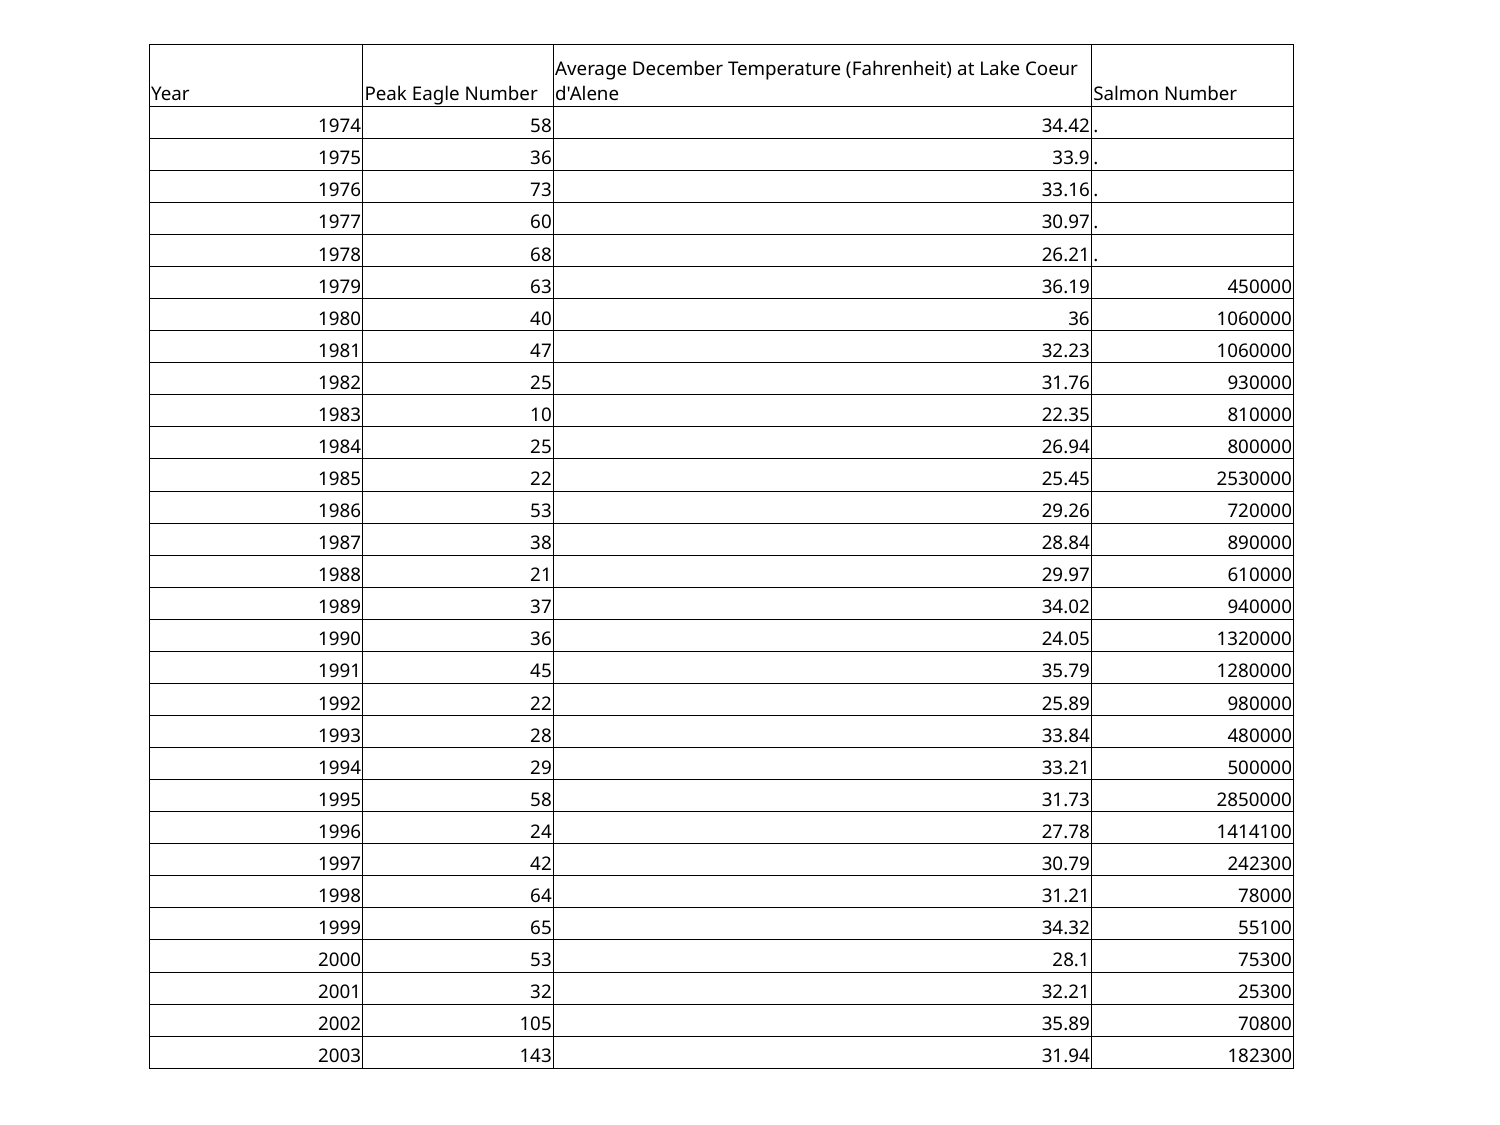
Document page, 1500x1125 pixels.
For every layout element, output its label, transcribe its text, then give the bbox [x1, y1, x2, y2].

table_cell 800000 [1092, 427, 1293, 458]
table_cell 33.84 [554, 716, 1091, 747]
table_cell 2002 [150, 1005, 362, 1036]
table_cell 35.79 [554, 652, 1091, 683]
table_cell 1998 [150, 876, 362, 907]
table_cell 35.89 [554, 1005, 1091, 1036]
table_header Salmon Number [1092, 45, 1293, 106]
table_cell 70800 [1092, 1005, 1293, 1036]
table_cell 980000 [1092, 684, 1293, 715]
table_cell 182300 [1092, 1037, 1293, 1068]
table_cell 2850000 [1092, 780, 1293, 811]
table_cell 1974 [150, 107, 362, 138]
table_cell 1982 [150, 363, 362, 394]
table_cell . [1092, 139, 1293, 170]
table_cell 500000 [1092, 748, 1293, 779]
table_cell 22 [363, 459, 553, 491]
table_cell 32 [363, 973, 553, 1004]
table_cell 33.21 [554, 748, 1091, 779]
table_cell 37 [363, 588, 553, 619]
table_cell 1988 [150, 556, 362, 587]
table_cell 33.9 [554, 139, 1091, 170]
table_cell 1987 [150, 524, 362, 555]
table_cell 38 [363, 524, 553, 555]
table_cell 45 [363, 652, 553, 683]
table_cell 65 [363, 908, 553, 939]
table_cell 36 [363, 139, 553, 170]
table_cell 940000 [1092, 588, 1293, 619]
table_cell 31.73 [554, 780, 1091, 811]
table_cell 28.84 [554, 524, 1091, 555]
table_cell 1060000 [1092, 299, 1293, 330]
table_cell 53 [363, 940, 553, 972]
table_cell 2000 [150, 940, 362, 972]
table_cell 68 [363, 235, 553, 266]
table_header Average December Temperature (Fahrenheit) at Lake Coeur d'Alene [554, 45, 1091, 106]
table_cell 2003 [150, 1037, 362, 1068]
table_cell 25300 [1092, 973, 1293, 1004]
table_cell 64 [363, 876, 553, 907]
table_cell 1992 [150, 684, 362, 715]
table_cell 1995 [150, 780, 362, 811]
table_cell 32.23 [554, 331, 1091, 362]
table_cell 34.02 [554, 588, 1091, 619]
table_cell 63 [363, 267, 553, 298]
table_cell . [1092, 203, 1293, 234]
table_cell 720000 [1092, 492, 1293, 523]
table_cell 26.21 [554, 235, 1091, 266]
table_cell 1320000 [1092, 620, 1293, 651]
table_cell 1993 [150, 716, 362, 747]
table_cell . [1092, 235, 1293, 266]
table_cell 25 [363, 363, 553, 394]
table_cell 143 [363, 1037, 553, 1068]
table_cell 40 [363, 299, 553, 330]
table_cell 22.35 [554, 395, 1091, 426]
table_cell 78000 [1092, 876, 1293, 907]
table_cell 1280000 [1092, 652, 1293, 683]
table_cell 1994 [150, 748, 362, 779]
table_cell 31.21 [554, 876, 1091, 907]
table_cell 890000 [1092, 524, 1293, 555]
table_cell 1979 [150, 267, 362, 298]
table_cell 34.42 [554, 107, 1091, 138]
table_cell 1980 [150, 299, 362, 330]
table_cell . [1092, 107, 1293, 138]
table_cell 1997 [150, 844, 362, 875]
table_cell . [1092, 171, 1293, 202]
table_cell 60 [363, 203, 553, 234]
table_cell 30.97 [554, 203, 1091, 234]
table_cell 105 [363, 1005, 553, 1036]
table_cell 58 [363, 780, 553, 811]
table_cell 42 [363, 844, 553, 875]
table_cell 1978 [150, 235, 362, 266]
table_cell 36.19 [554, 267, 1091, 298]
table_cell 22 [363, 684, 553, 715]
table_cell 29 [363, 748, 553, 779]
table_cell 1983 [150, 395, 362, 426]
table_cell 2001 [150, 973, 362, 1004]
table_cell 36 [554, 299, 1091, 330]
table_cell 31.94 [554, 1037, 1091, 1068]
table_cell 29.97 [554, 556, 1091, 587]
table_cell 242300 [1092, 844, 1293, 875]
table_cell 24 [363, 812, 553, 843]
table_cell 1990 [150, 620, 362, 651]
table_cell 33.16 [554, 171, 1091, 202]
table_cell 480000 [1092, 716, 1293, 747]
table_cell 24.05 [554, 620, 1091, 651]
table_cell 1976 [150, 171, 362, 202]
table_cell 55100 [1092, 908, 1293, 939]
table_cell 1977 [150, 203, 362, 234]
table_cell 26.94 [554, 427, 1091, 458]
table_cell 1985 [150, 459, 362, 491]
table_cell 25 [363, 427, 553, 458]
table_cell 34.32 [554, 908, 1091, 939]
table_cell 36 [363, 620, 553, 651]
table_cell 1984 [150, 427, 362, 458]
table_cell 1986 [150, 492, 362, 523]
table_cell 32.21 [554, 973, 1091, 1004]
table_cell 1999 [150, 908, 362, 939]
table_cell 930000 [1092, 363, 1293, 394]
table_cell 29.26 [554, 492, 1091, 523]
table_cell 73 [363, 171, 553, 202]
table_cell 31.76 [554, 363, 1091, 394]
table_header Year [150, 45, 362, 106]
table_cell 1981 [150, 331, 362, 362]
table_cell 10 [363, 395, 553, 426]
table_cell 25.89 [554, 684, 1091, 715]
table_cell 1996 [150, 812, 362, 843]
table_cell 1060000 [1092, 331, 1293, 362]
table_cell 75300 [1092, 940, 1293, 972]
table_cell 2530000 [1092, 459, 1293, 491]
table_cell 25.45 [554, 459, 1091, 491]
table_cell 1991 [150, 652, 362, 683]
table_cell 58 [363, 107, 553, 138]
table_cell 28.1 [554, 940, 1091, 972]
table_cell 47 [363, 331, 553, 362]
table_cell 30.79 [554, 844, 1091, 875]
table_cell 810000 [1092, 395, 1293, 426]
table_cell 610000 [1092, 556, 1293, 587]
table_cell 53 [363, 492, 553, 523]
table_header Peak Eagle Number [363, 45, 553, 106]
table_cell 21 [363, 556, 553, 587]
table_cell 450000 [1092, 267, 1293, 298]
table_cell 27.78 [554, 812, 1091, 843]
table_cell 1989 [150, 588, 362, 619]
table_cell 1975 [150, 139, 362, 170]
table_cell 1414100 [1092, 812, 1293, 843]
table_cell 28 [363, 716, 553, 747]
